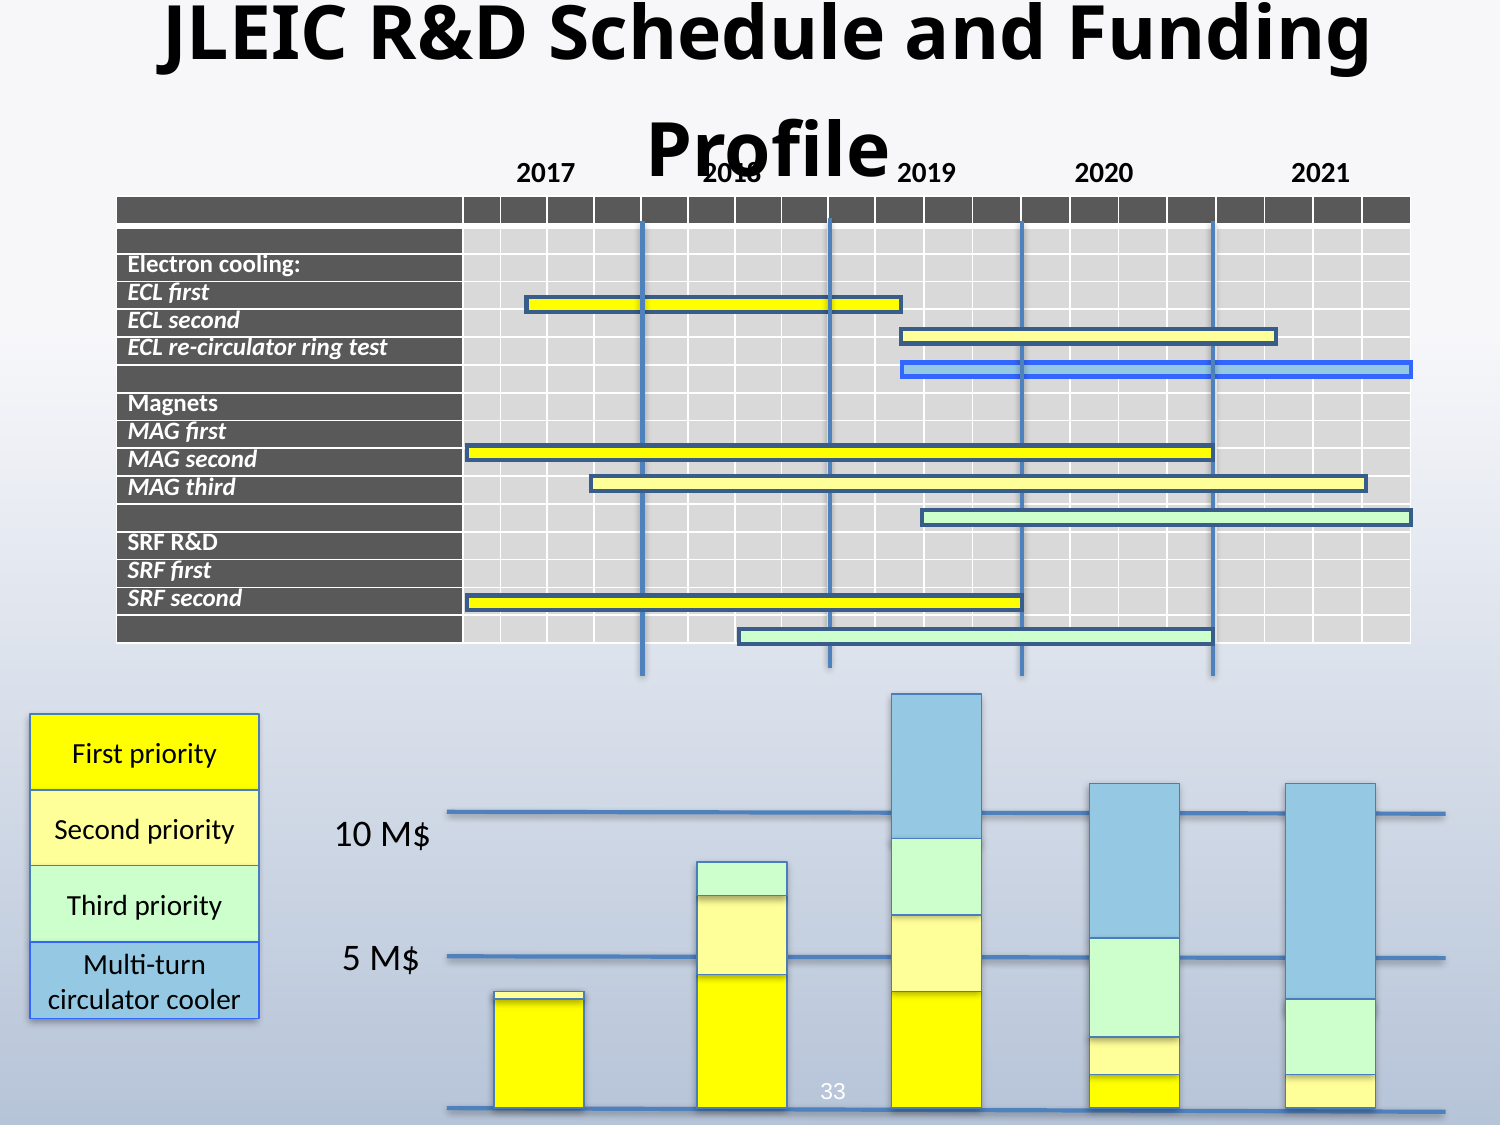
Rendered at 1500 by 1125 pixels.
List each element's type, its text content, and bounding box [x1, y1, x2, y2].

table_cell [1220, 421, 1264, 447]
table_cell [548, 229, 593, 253]
table_cell [1071, 282, 1118, 308]
table_cell [1363, 477, 1410, 503]
table_cell [876, 616, 923, 629]
table_cell [689, 229, 734, 253]
table_cell [1363, 229, 1410, 253]
table_cell [464, 560, 500, 587]
table_cell [1029, 533, 1069, 559]
table_cell [1168, 229, 1206, 253]
table_cell [736, 229, 781, 253]
table_cell [973, 533, 1015, 559]
table_cell [689, 491, 734, 503]
table_cell SRF first [117, 560, 462, 587]
table_cell [1220, 377, 1264, 392]
table_cell [464, 616, 500, 642]
table_cell [925, 616, 972, 629]
table_cell [501, 255, 546, 281]
text_box [901, 328, 1020, 344]
table_cell [736, 313, 781, 336]
table_cell [1314, 491, 1361, 503]
table_cell [1029, 255, 1069, 281]
table_cell [736, 461, 781, 475]
table_cell [1168, 421, 1206, 445]
table_cell [973, 560, 1015, 587]
table_cell [689, 588, 734, 595]
table_cell [1168, 505, 1206, 510]
table_cell [1265, 505, 1312, 510]
table_cell [925, 588, 972, 595]
table_cell [1168, 344, 1206, 362]
table_cell [836, 616, 874, 629]
table_cell [1363, 525, 1410, 531]
table_cell [1363, 616, 1410, 642]
table_cell [595, 560, 635, 587]
table_cell [1029, 560, 1069, 587]
table_header [925, 198, 972, 223]
table_cell [548, 255, 593, 281]
text_box [836, 297, 902, 313]
table_cell [689, 533, 734, 559]
table_cell [836, 229, 874, 253]
table_cell [925, 377, 972, 392]
table_cell [736, 338, 781, 364]
table_cell [925, 533, 972, 559]
table_cell [973, 394, 1015, 420]
table_cell [1265, 533, 1312, 559]
table_cell [876, 338, 923, 364]
table_cell [501, 461, 546, 475]
table_cell [464, 255, 500, 281]
table_cell [1119, 505, 1166, 510]
table_header [829, 198, 874, 223]
text_box [1025, 629, 1211, 644]
table_cell [650, 461, 687, 475]
table_cell [1029, 421, 1069, 445]
table_cell [1168, 616, 1206, 629]
table_cell [501, 588, 546, 595]
table_cell [1168, 525, 1206, 531]
table_cell [1265, 310, 1312, 336]
table_cell [782, 338, 823, 364]
table_cell [1220, 394, 1264, 420]
table_cell [689, 616, 734, 642]
text_box [1029, 362, 1206, 377]
text_box [645, 476, 827, 491]
table_cell [689, 366, 734, 392]
table_cell [736, 505, 781, 531]
table_cell [736, 366, 781, 392]
table_cell [650, 588, 687, 595]
table_cell [1314, 505, 1361, 510]
table_cell [464, 449, 500, 475]
table_cell [464, 588, 500, 614]
table_cell [836, 588, 874, 595]
table_cell [1119, 525, 1166, 531]
table_cell [1071, 421, 1118, 445]
text_box [832, 595, 1020, 611]
table_cell MAG first [117, 421, 462, 447]
table_cell [876, 588, 923, 595]
table_cell [782, 533, 823, 559]
table_cell [1363, 449, 1410, 475]
table_cell [1119, 560, 1166, 587]
table_cell [782, 282, 823, 297]
table_cell [782, 461, 823, 475]
table_cell [836, 560, 874, 587]
table_cell [501, 421, 546, 445]
table_cell [736, 421, 781, 445]
table_cell [501, 394, 546, 420]
text_box [902, 362, 1015, 377]
text_box [1025, 476, 1211, 491]
table_cell [464, 282, 500, 308]
text_box [1025, 328, 1211, 344]
table_header [1168, 198, 1215, 223]
table_cell [876, 282, 923, 308]
table_cell [1314, 560, 1361, 587]
table_cell [1220, 525, 1264, 531]
table_cell [782, 616, 823, 629]
table_cell [595, 313, 635, 336]
table_cell [836, 505, 874, 531]
table_cell [650, 313, 687, 336]
table_cell [1220, 255, 1264, 281]
table_cell [1168, 533, 1206, 559]
table_cell [1071, 344, 1118, 362]
table_cell [1168, 461, 1206, 475]
table_cell [501, 338, 546, 364]
table_cell [1029, 344, 1069, 362]
table_cell [1314, 525, 1361, 531]
table_cell [1119, 229, 1166, 253]
text_box First priority [29, 714, 260, 789]
table_cell [117, 505, 462, 531]
table_cell [595, 255, 635, 281]
text_box [1220, 362, 1412, 377]
table_cell [876, 461, 923, 475]
table_cell [973, 282, 1015, 308]
text_box [832, 476, 1020, 491]
table_cell [117, 229, 462, 253]
table_cell [548, 421, 593, 445]
text_box [650, 297, 823, 313]
table_cell [1314, 588, 1361, 614]
table_cell [1119, 588, 1166, 614]
table_cell [1220, 229, 1264, 253]
table_cell [1119, 394, 1166, 420]
table_cell [1363, 533, 1410, 559]
text_box [1025, 445, 1211, 461]
table_cell [548, 313, 593, 336]
table_cell [689, 461, 734, 475]
table_cell [1029, 394, 1069, 420]
table_cell [1265, 525, 1312, 531]
table_cell [876, 505, 923, 531]
text_box [1025, 510, 1211, 525]
table_cell [1029, 491, 1069, 503]
table_cell [501, 560, 546, 587]
table_cell [464, 394, 500, 420]
table_cell [836, 394, 874, 420]
table_cell [836, 461, 874, 475]
table_cell [876, 394, 923, 420]
table_header [1265, 198, 1312, 223]
table_cell [689, 421, 734, 445]
table_cell [1071, 505, 1118, 510]
table_cell [1119, 533, 1166, 559]
table_cell [501, 477, 546, 503]
table_cell [836, 421, 874, 445]
table_cell [1168, 491, 1206, 503]
table_cell [595, 491, 635, 503]
table_cell [1314, 449, 1361, 475]
table_cell [1220, 505, 1264, 510]
table_cell [1314, 421, 1361, 447]
table_cell [464, 477, 500, 503]
table_cell [973, 525, 1015, 531]
table_cell Electron cooling: [117, 255, 462, 281]
table_cell [736, 394, 781, 420]
table_cell [1119, 310, 1166, 328]
table_cell [689, 313, 734, 336]
table_cell [595, 421, 635, 445]
table_cell [650, 338, 687, 364]
table_cell [1168, 377, 1206, 392]
table_cell [1265, 394, 1312, 420]
table_cell [1119, 491, 1166, 503]
table_cell [501, 366, 546, 392]
table_header [973, 198, 1020, 223]
table_cell [1071, 588, 1118, 614]
table_cell [1071, 394, 1118, 420]
table_cell MAG third [117, 477, 462, 503]
table_cell [973, 310, 1015, 328]
table_cell [1220, 449, 1264, 475]
table_cell [1119, 461, 1166, 475]
table_cell [782, 505, 823, 531]
table_cell [1363, 505, 1410, 510]
table_cell [876, 310, 923, 336]
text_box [1211, 219, 1215, 678]
table_cell [1071, 229, 1118, 253]
table_cell [1363, 588, 1410, 614]
table_header [1217, 198, 1264, 223]
table_header [1071, 198, 1118, 223]
table_cell [782, 313, 823, 336]
table_cell [836, 366, 874, 392]
table_cell Magnets [117, 394, 462, 420]
table_cell [836, 313, 874, 336]
table_cell [782, 394, 823, 420]
table_header [876, 198, 923, 223]
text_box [640, 219, 645, 678]
table_cell [836, 491, 874, 503]
table_header [1314, 198, 1361, 223]
table_cell [1071, 255, 1118, 281]
table_cell [1314, 338, 1361, 362]
table_cell [1220, 344, 1264, 362]
text_box [645, 595, 827, 611]
text_box [922, 510, 1020, 525]
table_cell [595, 338, 635, 364]
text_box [316, 692, 1448, 1114]
table_cell [836, 533, 874, 559]
table_cell [1265, 588, 1312, 614]
table_header [464, 197, 500, 223]
table_header [595, 198, 640, 223]
table_cell [1071, 310, 1118, 328]
table_cell [1220, 588, 1264, 614]
table_cell [548, 616, 593, 642]
table_cell [1363, 282, 1410, 308]
table_cell [501, 310, 546, 336]
table_cell [1119, 282, 1166, 308]
table_cell [595, 282, 635, 297]
table_cell [736, 282, 781, 297]
table_cell [782, 421, 823, 445]
table_header [1119, 198, 1166, 223]
table_cell ECL second [117, 310, 462, 336]
table_header [548, 198, 593, 223]
table_cell [548, 533, 593, 559]
table_cell [689, 505, 734, 531]
text_box [526, 297, 635, 313]
table_cell [1363, 421, 1410, 447]
table_cell [1168, 560, 1206, 587]
table_cell [973, 616, 1015, 629]
table_cell [1314, 229, 1361, 253]
table_header [1022, 198, 1069, 223]
table_cell [736, 560, 781, 587]
table_cell [689, 338, 734, 364]
table_cell [1265, 255, 1312, 281]
table_cell [1265, 282, 1312, 308]
table_cell [736, 588, 781, 595]
table_cell [501, 533, 546, 559]
text_box [1215, 510, 1411, 525]
table_cell [973, 377, 1015, 392]
table_cell [501, 229, 546, 253]
table_cell [973, 505, 1015, 510]
table_cell [1071, 533, 1118, 559]
text_box [645, 445, 827, 461]
table_cell [1363, 560, 1410, 587]
table_cell [1119, 377, 1166, 392]
table_cell [973, 421, 1015, 445]
table_cell [548, 588, 593, 595]
table_cell [1314, 255, 1361, 281]
table_cell [1071, 461, 1118, 475]
table_cell [689, 282, 734, 297]
table_cell [649, 229, 687, 253]
table_header [501, 198, 546, 223]
table_cell [1119, 421, 1166, 445]
table_cell ECL re-circulator ring test [117, 338, 462, 364]
text_box [738, 629, 827, 644]
table_cell [464, 338, 500, 364]
table_cell [1029, 377, 1069, 392]
table_cell [1314, 616, 1361, 642]
table_cell [1265, 616, 1312, 642]
table_cell [595, 616, 635, 642]
table_cell ECL first [117, 282, 462, 308]
table_cell [925, 394, 972, 420]
table_cell [650, 394, 687, 420]
table_cell [836, 282, 874, 297]
table_cell [1071, 377, 1118, 392]
table_cell [876, 533, 923, 559]
table_cell [736, 616, 781, 642]
table_cell [1071, 616, 1118, 629]
table_header [117, 197, 462, 223]
table_header [782, 198, 827, 223]
table_cell [650, 533, 687, 559]
table_cell [876, 421, 923, 445]
table_cell [925, 310, 972, 328]
table_cell [1168, 588, 1206, 614]
table_cell [1071, 560, 1118, 587]
table_cell [836, 338, 874, 364]
table_cell [1314, 282, 1361, 308]
table_cell SRF second [117, 588, 462, 614]
text_box [1215, 476, 1366, 491]
table_cell [925, 505, 972, 510]
table_cell [501, 505, 546, 531]
table_cell [925, 461, 972, 475]
table_cell [1168, 255, 1206, 281]
table_cell [973, 255, 1015, 281]
table_cell [501, 616, 546, 642]
table_cell [1265, 338, 1312, 362]
table_cell [1314, 394, 1361, 420]
table_cell [1363, 377, 1410, 392]
table_cell [925, 560, 972, 587]
table_cell [736, 491, 781, 503]
table_cell [650, 421, 687, 445]
table_cell [650, 560, 687, 587]
table_cell [464, 310, 500, 336]
table_cell [836, 255, 874, 281]
table_cell [1220, 310, 1264, 328]
table_cell [1029, 310, 1069, 328]
table_cell [595, 505, 635, 531]
table_cell [925, 344, 972, 362]
table_cell [1220, 533, 1264, 559]
text_box [832, 629, 1020, 644]
table_cell [925, 255, 972, 281]
table_cell [1265, 377, 1312, 392]
text_box [832, 445, 1020, 461]
table_cell [1168, 282, 1206, 308]
text_box Multi-turn circulator cooler [29, 942, 260, 1019]
text_box [1215, 328, 1276, 344]
table_cell [782, 491, 823, 503]
table_cell [595, 588, 635, 595]
table_cell [782, 255, 823, 281]
table_cell [595, 229, 635, 253]
table_cell [1265, 421, 1312, 447]
text_box Second priority [29, 789, 260, 865]
table_cell [1220, 616, 1264, 642]
table_cell [650, 616, 687, 642]
table_cell [973, 344, 1015, 362]
table_cell [1265, 491, 1312, 503]
table_cell [689, 255, 734, 281]
table_cell [1029, 229, 1069, 253]
table_cell [782, 588, 823, 595]
table_cell [782, 366, 823, 392]
table_cell [650, 255, 687, 281]
table_cell [876, 560, 923, 587]
table_cell [1168, 310, 1206, 328]
table_cell [1265, 229, 1312, 253]
table_cell [925, 229, 972, 253]
table_cell [548, 366, 593, 392]
table_cell [1314, 377, 1361, 392]
text_box Third priority [29, 865, 260, 942]
table_cell [689, 560, 734, 587]
table_cell [464, 505, 500, 531]
table_cell [548, 282, 593, 297]
table_cell [876, 229, 923, 253]
table_cell [595, 461, 635, 475]
table_cell [1314, 310, 1361, 336]
table_cell [1119, 255, 1166, 281]
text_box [1020, 219, 1025, 678]
table_cell [1119, 616, 1166, 629]
table_cell [548, 338, 593, 364]
table_cell [117, 366, 462, 392]
table_cell [1029, 525, 1069, 531]
table_cell [925, 491, 972, 503]
table_cell [876, 255, 923, 281]
table_cell [1071, 525, 1118, 531]
table_cell [548, 505, 593, 531]
table_header [736, 198, 781, 223]
table_cell [1363, 338, 1410, 362]
table_cell [650, 505, 687, 531]
table_cell [548, 461, 593, 475]
table_cell [1029, 461, 1069, 475]
table_cell [973, 229, 1015, 253]
table_cell [464, 533, 500, 559]
table_cell [1220, 282, 1264, 308]
table_cell [1071, 491, 1118, 503]
table_cell [1029, 505, 1069, 510]
table_header [642, 198, 687, 223]
table_cell [501, 282, 546, 308]
table_cell [595, 533, 635, 559]
table_cell [1363, 394, 1410, 420]
table_cell [973, 461, 1015, 475]
table_cell [464, 421, 500, 447]
table_cell [1363, 255, 1410, 281]
table_cell [548, 477, 593, 503]
table_cell [973, 491, 1015, 503]
table_cell [1029, 282, 1069, 308]
table_cell [925, 525, 972, 531]
table_cell [1029, 588, 1069, 614]
text_box [467, 595, 640, 611]
title JLEIC R&D Schedule and Funding Profile [100, 37, 1436, 113]
table_cell MAG second [117, 449, 462, 475]
table_cell [1220, 560, 1264, 587]
table_cell [782, 229, 823, 253]
table_cell [925, 282, 972, 308]
table_cell [925, 421, 972, 445]
table_cell [595, 366, 635, 392]
table_cell [1168, 394, 1206, 420]
table_cell [782, 560, 823, 587]
table_cell [1363, 310, 1410, 336]
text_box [827, 216, 832, 670]
table_header [1363, 197, 1410, 223]
table_cell [464, 366, 500, 392]
table_cell [1265, 560, 1312, 587]
table_cell [464, 229, 500, 253]
table_cell [736, 533, 781, 559]
table_cell [650, 282, 687, 297]
table_cell [1265, 449, 1312, 475]
table_cell [548, 394, 593, 420]
table_cell [1119, 344, 1166, 362]
table_cell [650, 366, 687, 392]
table_cell [876, 491, 923, 503]
table_header [689, 198, 734, 223]
table_cell [117, 616, 462, 642]
table_cell [650, 491, 687, 503]
table_cell [736, 255, 781, 281]
text_box [467, 445, 640, 461]
text_box [591, 476, 640, 491]
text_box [499, 143, 1368, 198]
table_cell [876, 366, 923, 392]
table_cell [1220, 491, 1264, 503]
table_cell [1029, 616, 1069, 629]
table_cell [973, 588, 1015, 595]
table_cell [548, 560, 593, 587]
table_cell [595, 394, 635, 420]
table_cell [689, 394, 734, 420]
table_cell [1314, 533, 1361, 559]
table_cell SRF R&D [117, 533, 462, 559]
